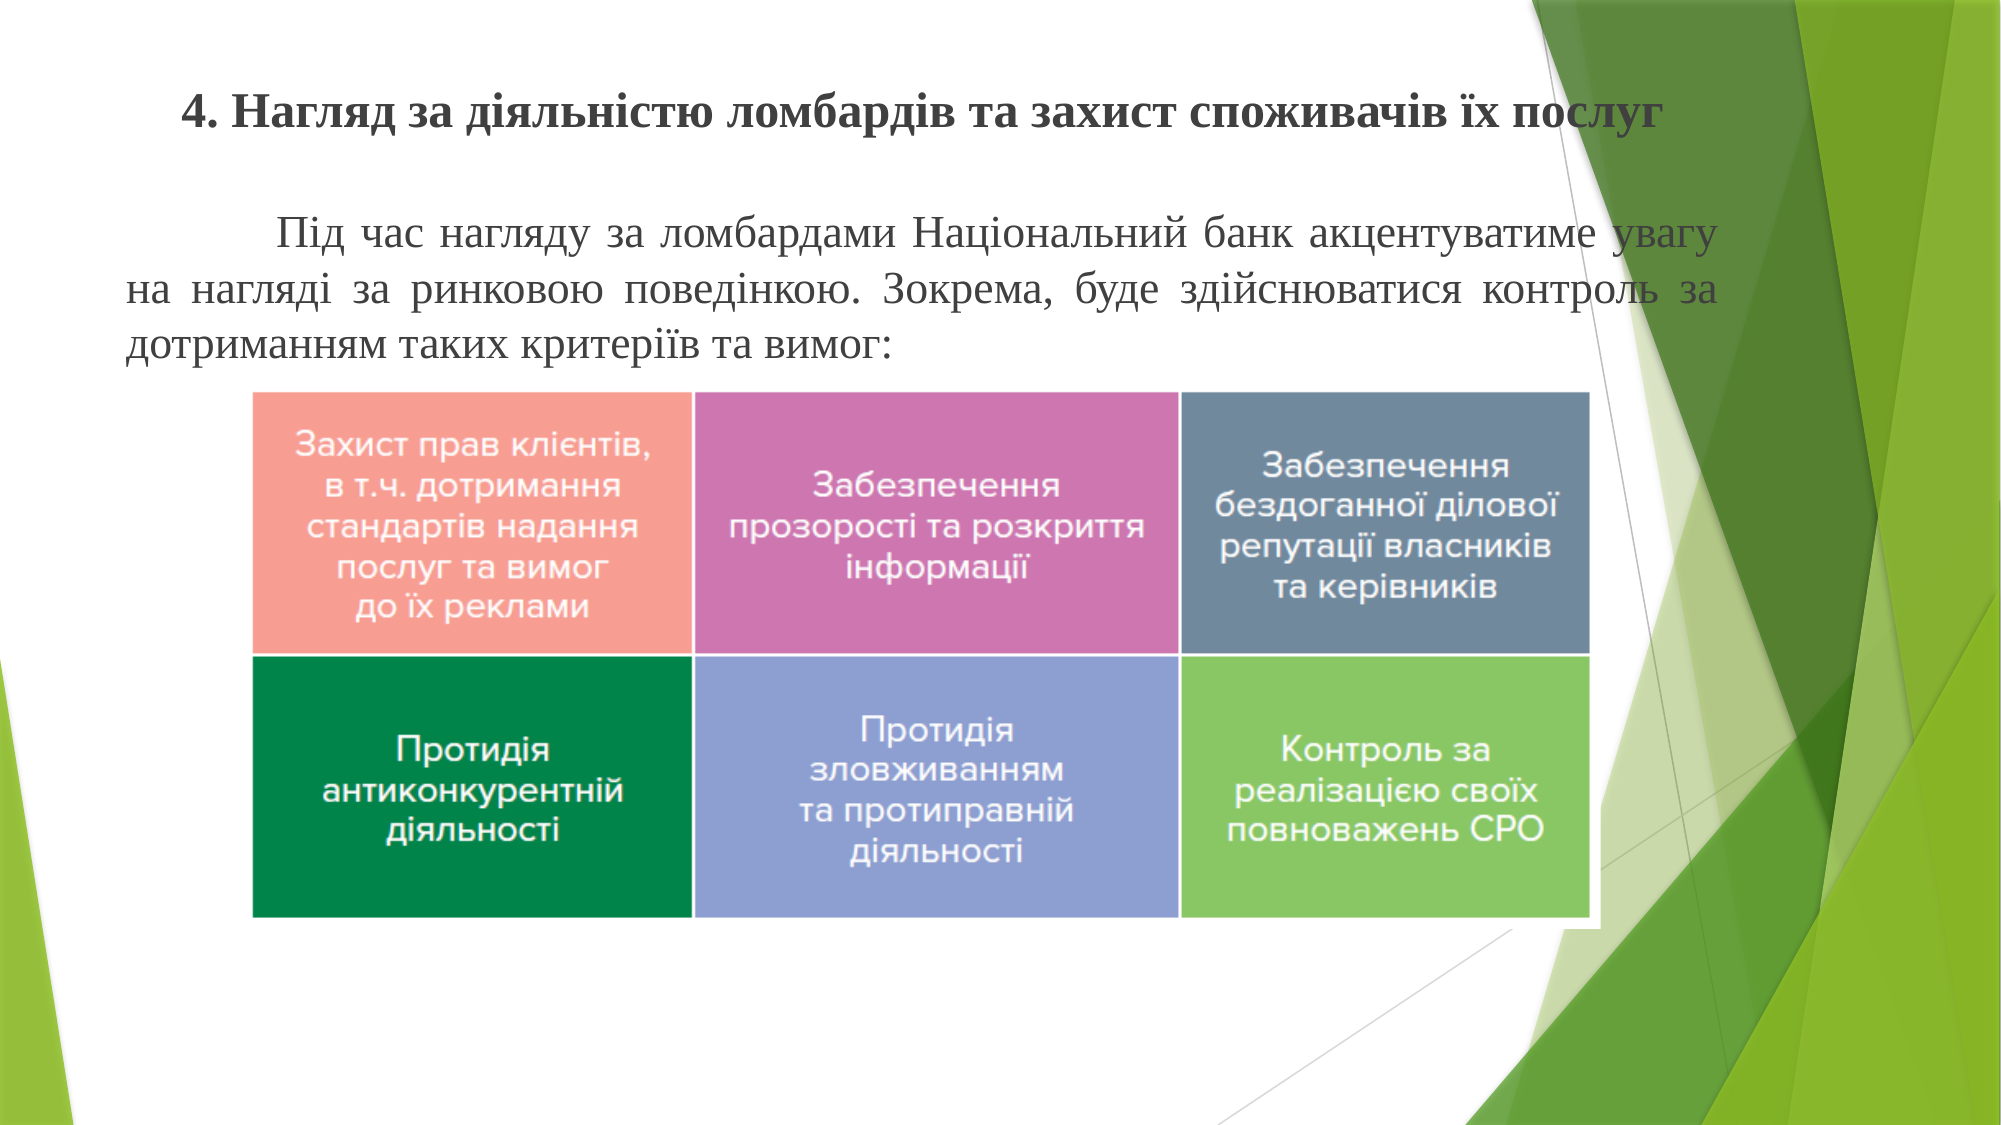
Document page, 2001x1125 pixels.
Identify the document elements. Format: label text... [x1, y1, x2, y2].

picture [244, 385, 1602, 930]
list 4. Нагляд за діяльністю ломбардів та захист споживачів їх послуг Під час нагляду за ломбардами Національний банк акцентуватиме увагу на нагляді за ринковою поведінкою. Зокрема, буде здійснюватися контроль за дотриманням таких критеріїв та вимог: [111, 69, 1735, 1053]
